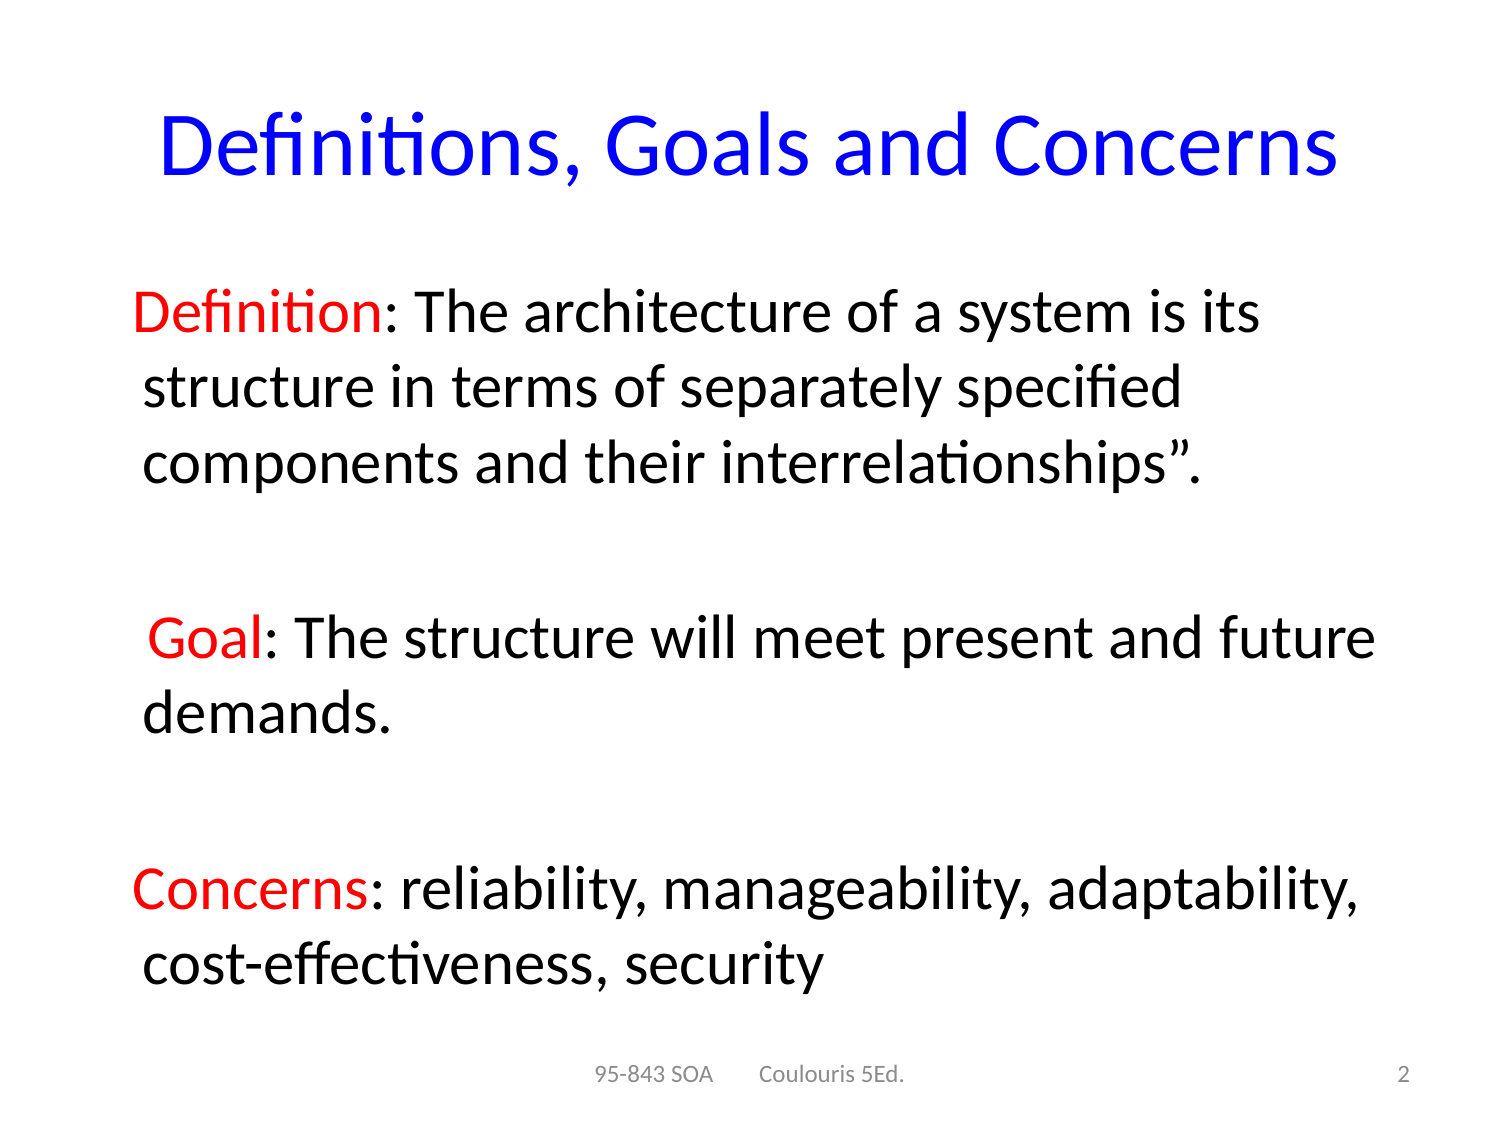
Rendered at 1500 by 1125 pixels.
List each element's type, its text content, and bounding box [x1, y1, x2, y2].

slide_number 2 [1074, 1042, 1425, 1103]
title Definitions, Goals and Concerns [75, 45, 1425, 233]
list Definition: The architecture of a system is its structure in terms of separately specified components and their interrelationships”. Goal: The structure will meet present and future demands. Concerns: reliability, manageability, adaptability, cost-effectiveness, security [75, 262, 1425, 1005]
footer 95-843 SOA Coulouris 5Ed. [512, 1042, 988, 1103]
